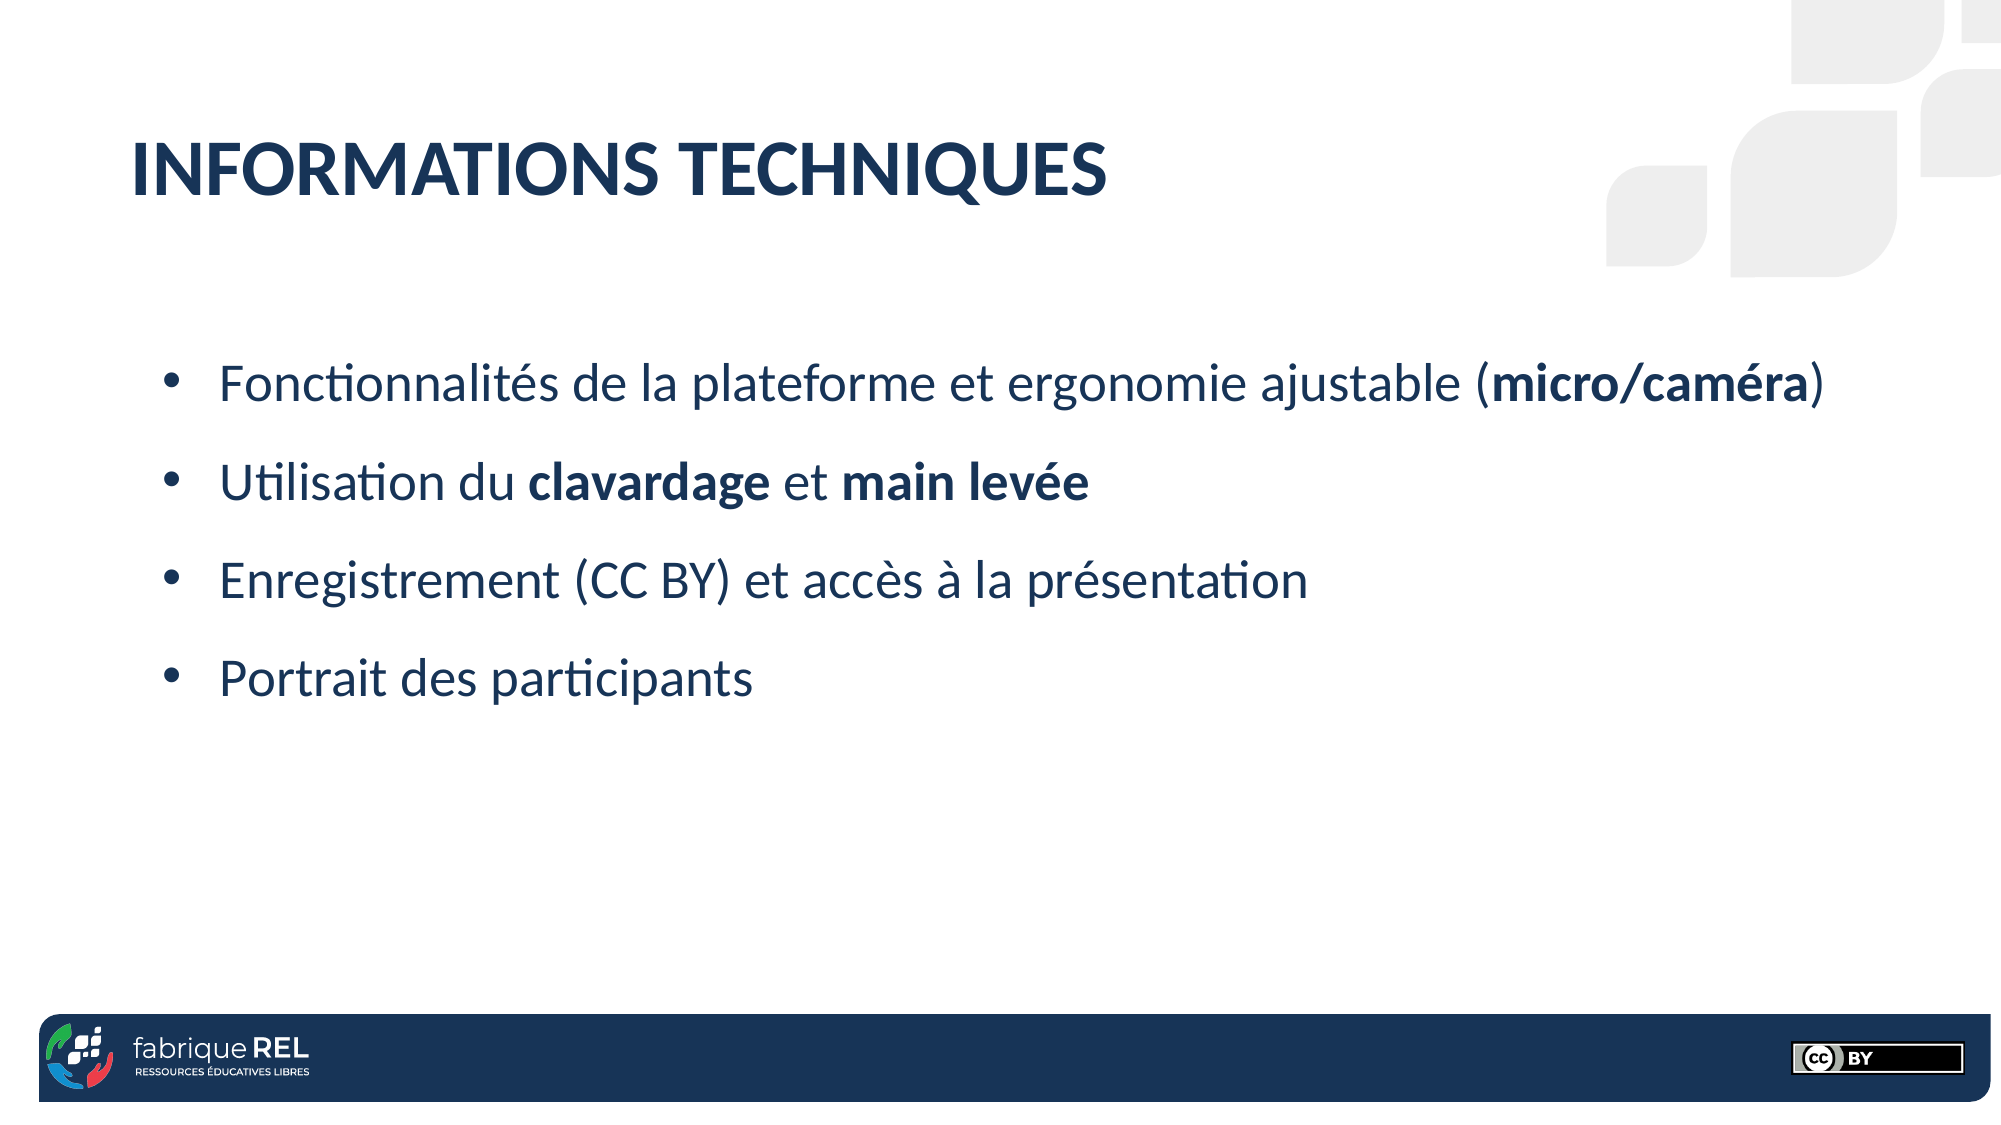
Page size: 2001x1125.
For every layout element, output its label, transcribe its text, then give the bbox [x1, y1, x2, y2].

picture [1791, 1041, 1965, 1075]
picture [25, 979, 329, 1125]
subtitle Fonctionnalités de la plateforme et ergonomie ajustable (micro/caméra) Utilisation du clavardage et main levée Enregistrement (CC BY) et accès à la présentation Portrait des participants [147, 326, 1853, 734]
title Informations techniques [115, 62, 1616, 277]
